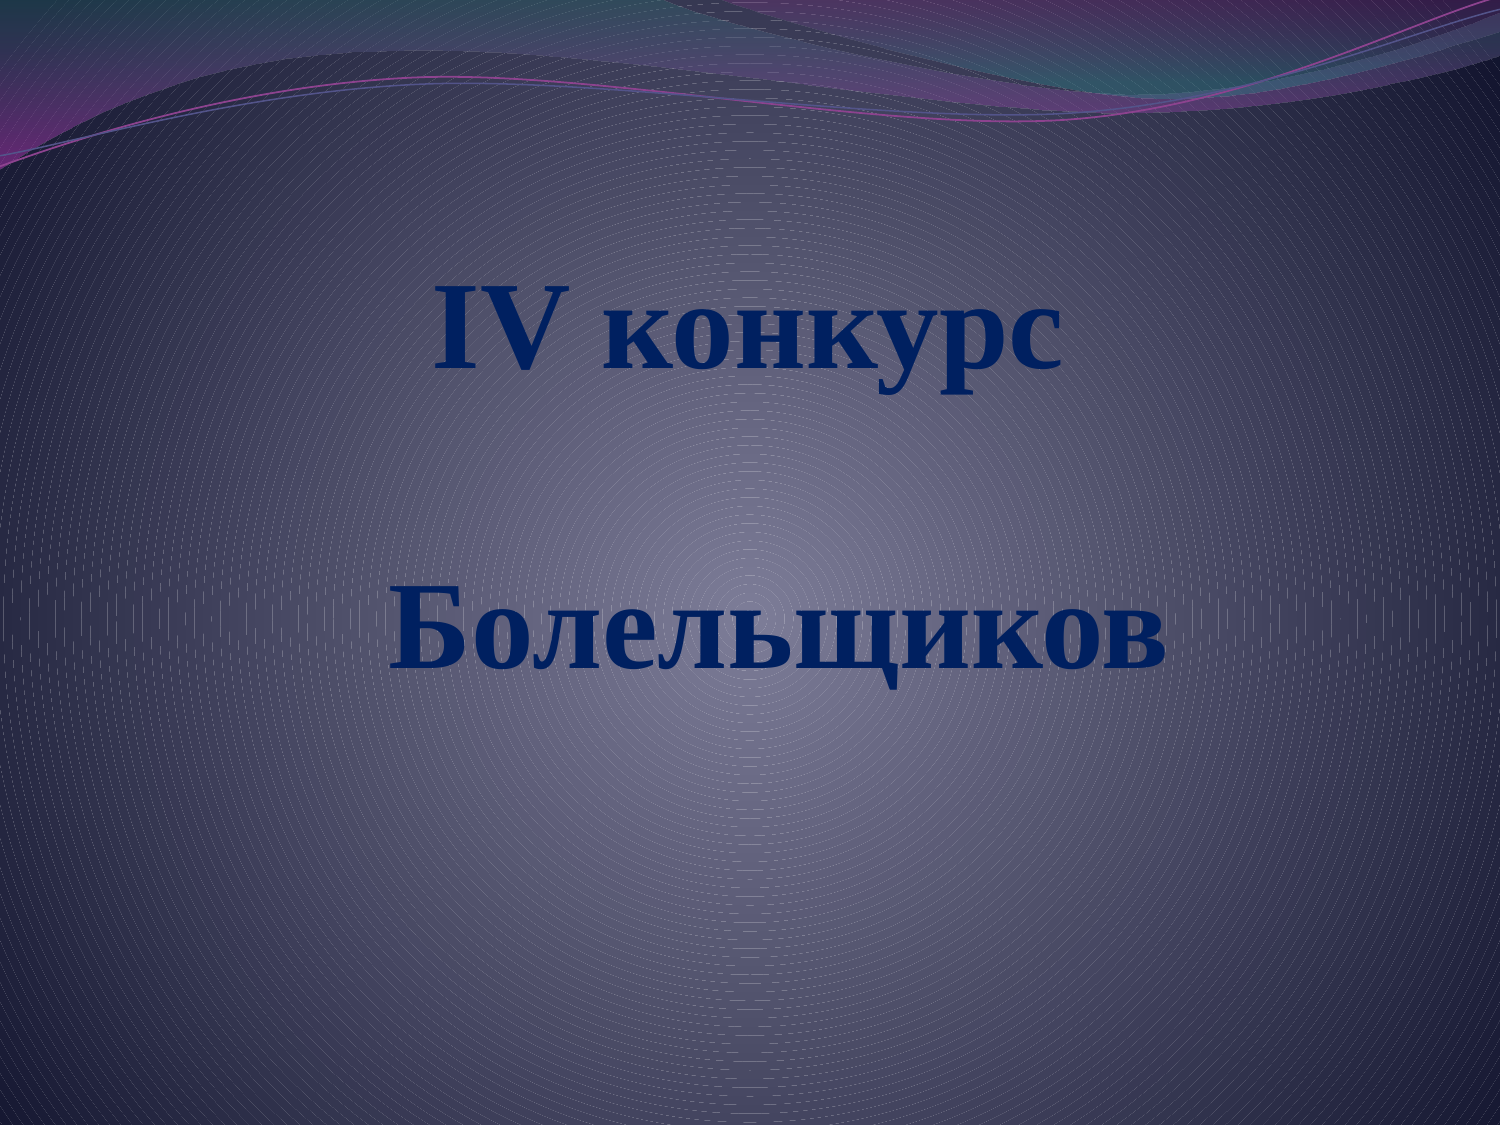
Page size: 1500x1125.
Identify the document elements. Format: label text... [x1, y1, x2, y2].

title IV конкурс Болельщиков [29, 397, 1500, 844]
